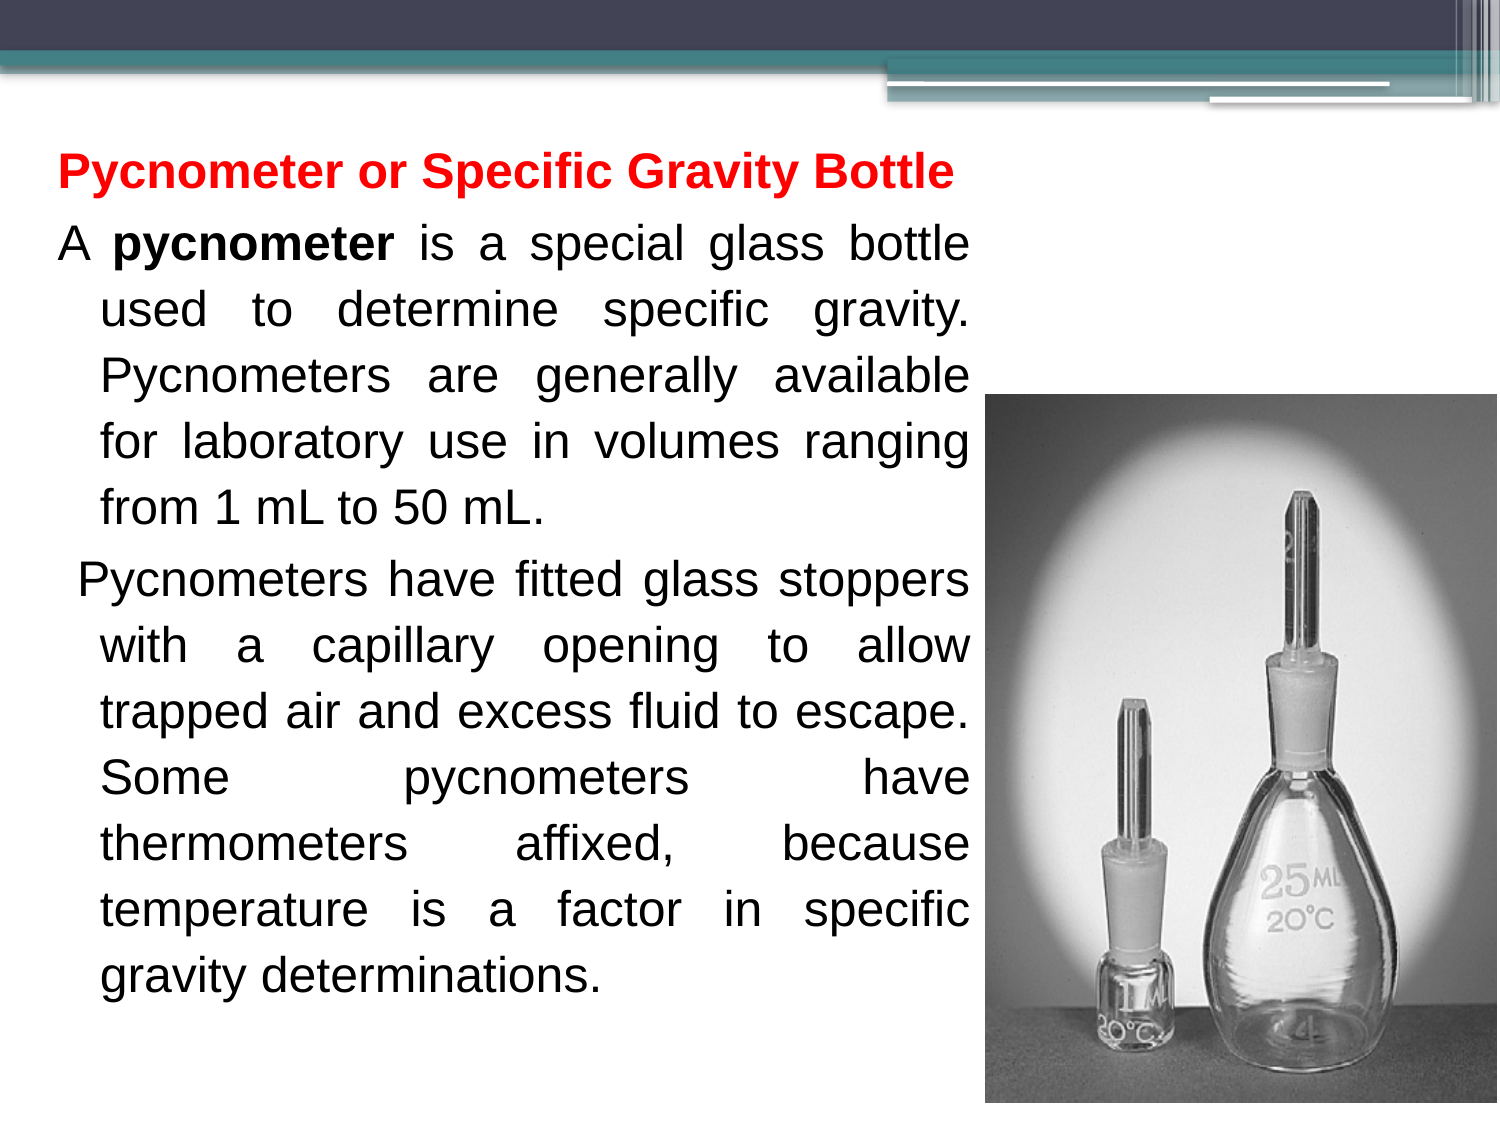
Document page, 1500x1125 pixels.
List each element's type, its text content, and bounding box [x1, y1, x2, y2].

picture [985, 394, 1497, 1103]
list Pycnometer or Specific Gravity Bottle A pycnometer is a special glass bottle used to determine specific gravity. Pycnometers are generally available for laboratory use in volumes ranging from 1 mL to 50 mL. Pycnometers have fitted glass stoppers with a capillary opening to allow trapped air and excess fluid to escape. Some pycnometers have thermometers affixed, because temperature is a factor in specific gravity determinations. [24, 125, 986, 1125]
